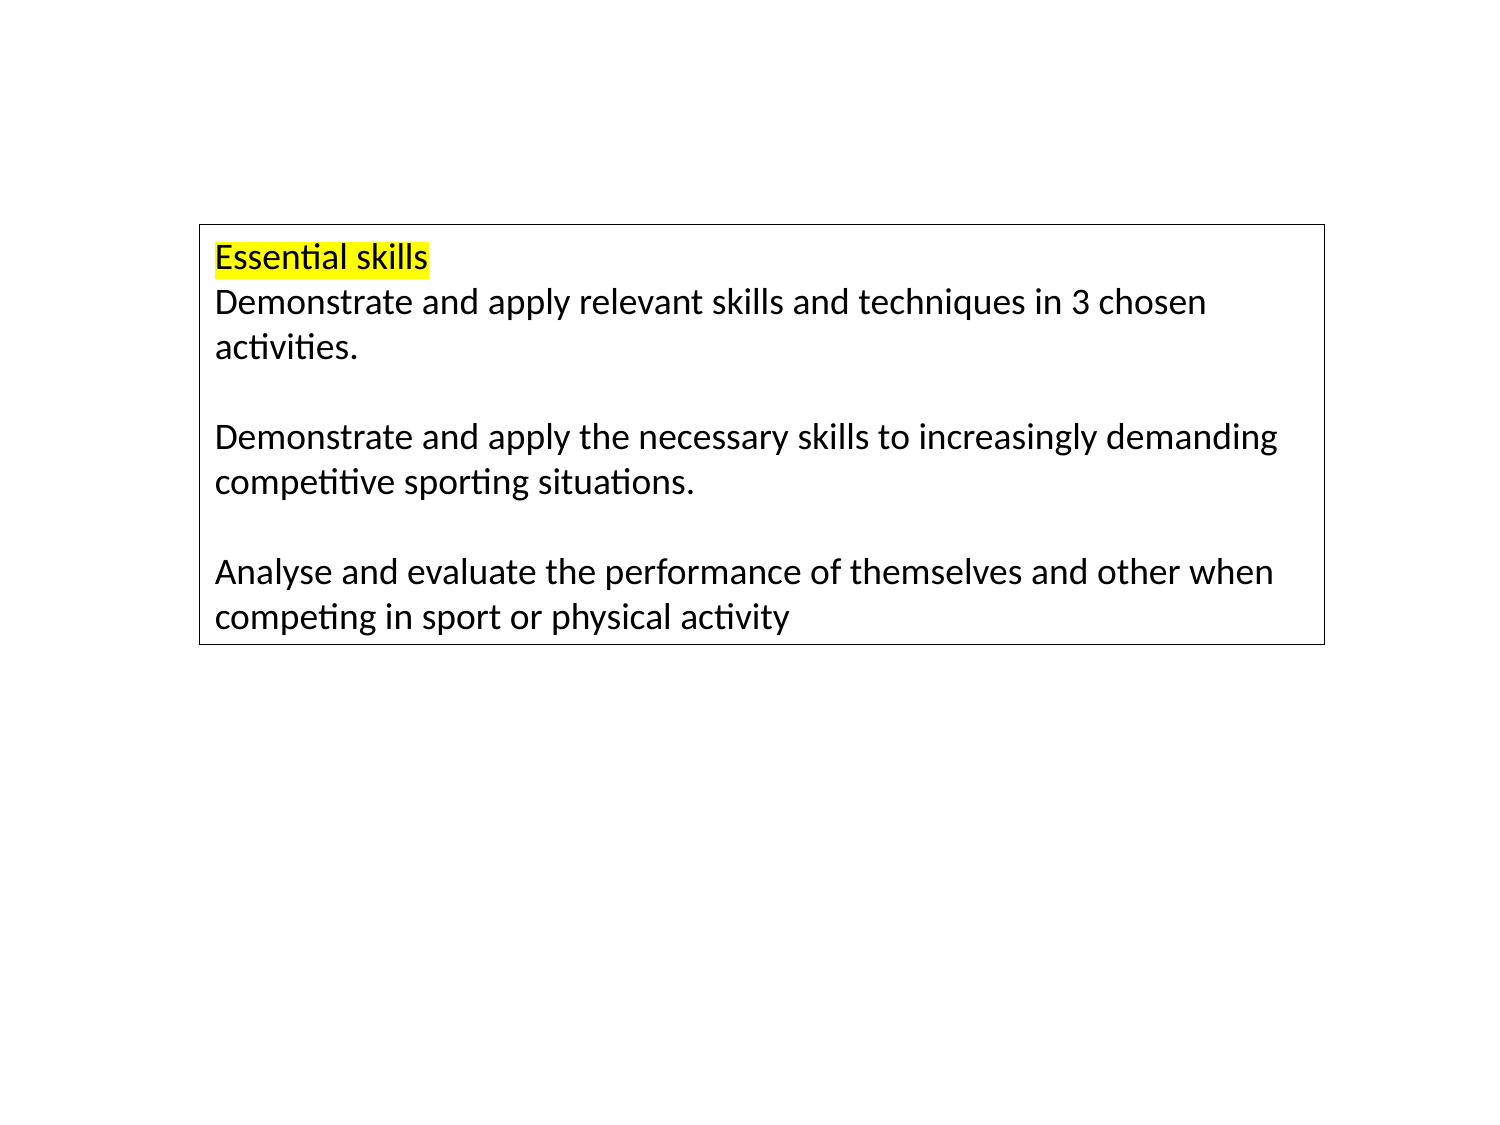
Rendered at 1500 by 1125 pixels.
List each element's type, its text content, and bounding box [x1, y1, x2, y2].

text_box Essential skills Demonstrate and apply relevant skills and techniques in 3 chosen activities. Demonstrate and apply the necessary skills to increasingly demanding competitive sporting situations. Analyse and evaluate the performance of themselves and other when competing in sport or physical activity [199, 224, 1325, 645]
